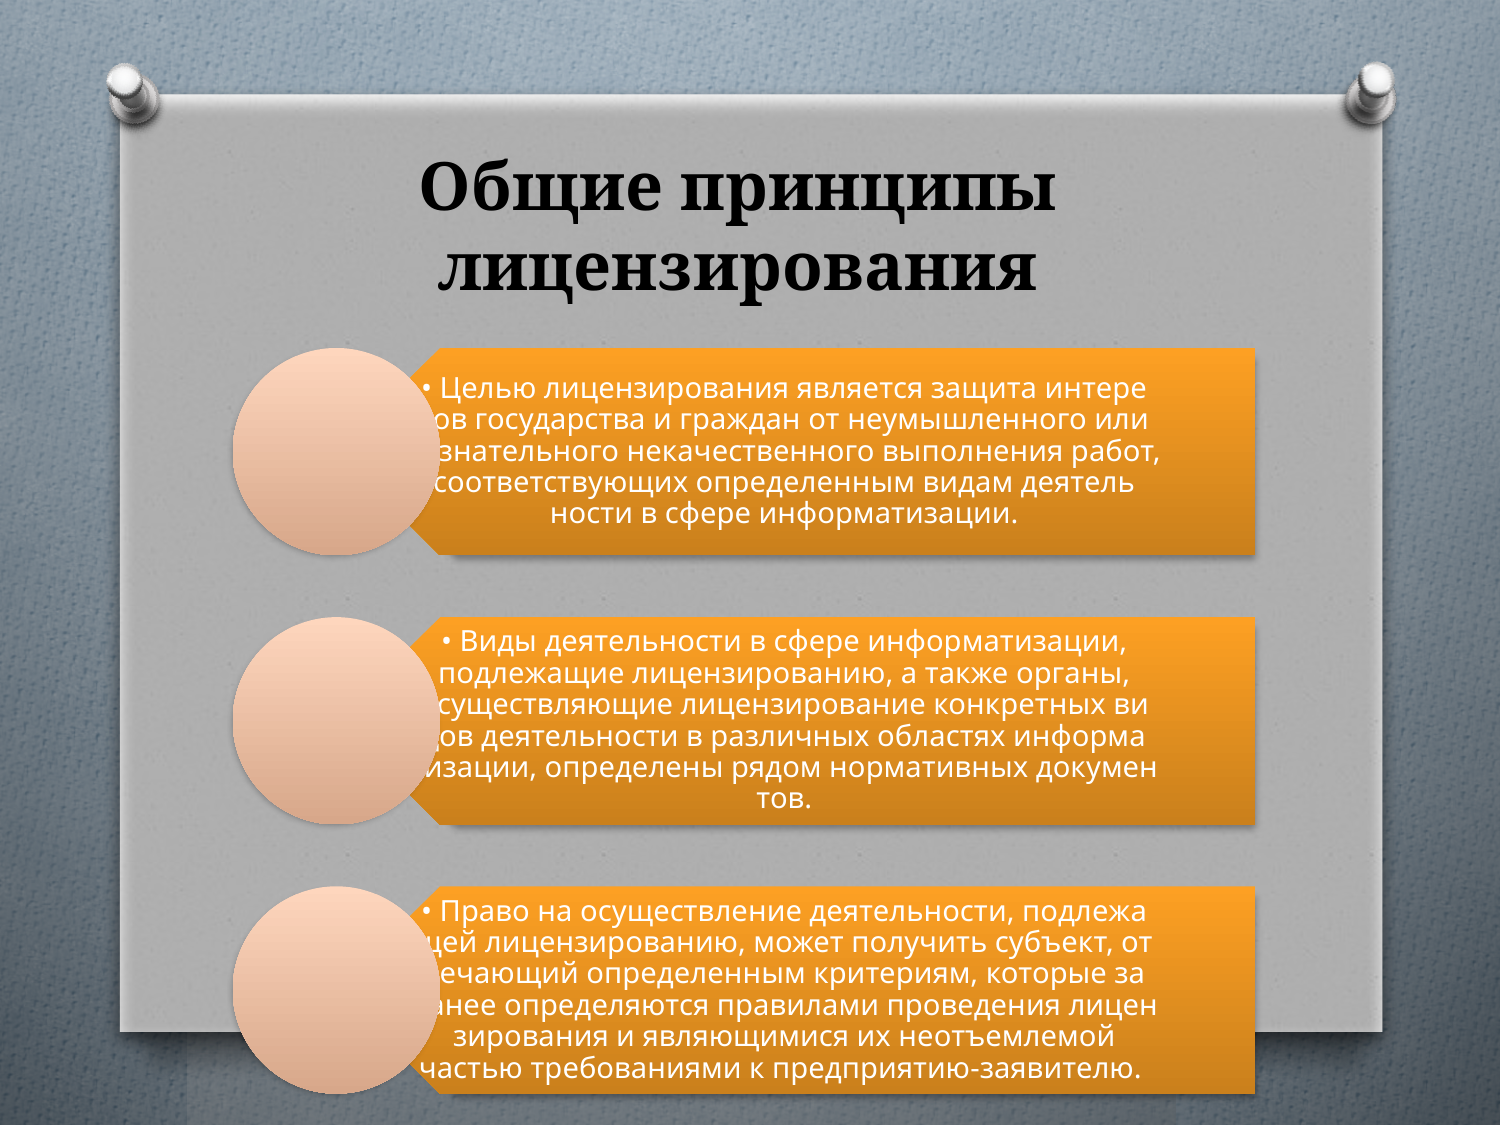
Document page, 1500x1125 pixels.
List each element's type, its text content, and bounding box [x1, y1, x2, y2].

title Общие принципы лицензирования [100, 125, 1376, 323]
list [52, 347, 1436, 1095]
picture [75, 29, 198, 127]
picture [1317, 35, 1439, 146]
